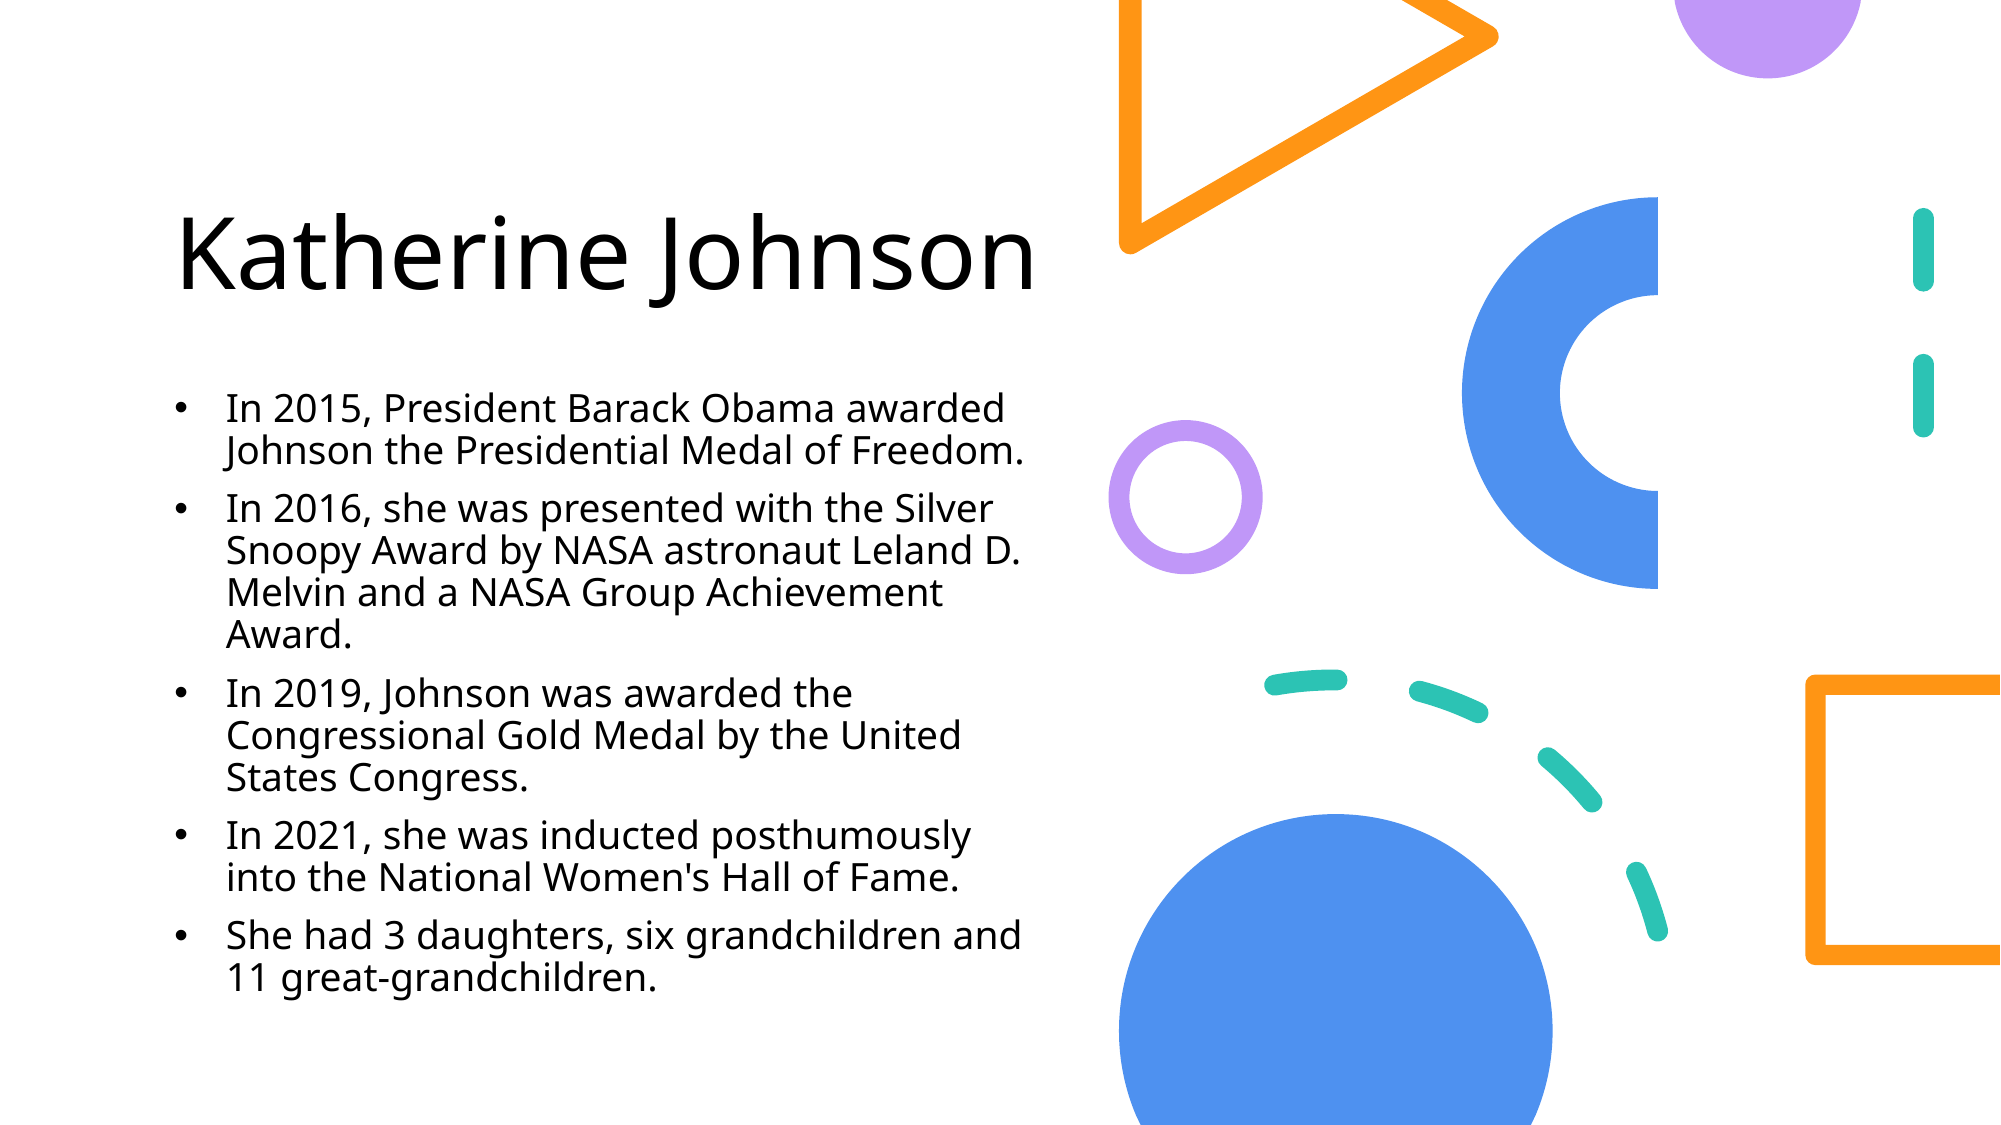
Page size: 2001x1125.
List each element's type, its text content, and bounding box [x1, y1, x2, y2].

text_box [1118, 0, 1499, 255]
text_box [1274, 679, 1664, 977]
text_box [1117, 429, 1254, 565]
title Katherine Johnson [159, 168, 1133, 319]
text_box [1673, 0, 1862, 80]
list In 2015, President Barack Obama awarded Johnson the Presidential Medal of Freedom. In 2016, she was presented with the Silver Snoopy Award by NASA astronaut Leland D. Melvin and a NASA Group Achievement Award. In 2019, Johnson was awarded the Congressional Gold Medal by the United States Congress. In 2021, she was inducted posthumously into the National Women's Hall of Fame. She had 3 daughters, six grandchildren and 11 great-grandchildren. [159, 381, 1050, 1032]
text_box [1117, 813, 1554, 1125]
text_box [1805, 674, 2000, 966]
text_box [1460, 196, 1659, 590]
text_box [0, 0, 2000, 1125]
